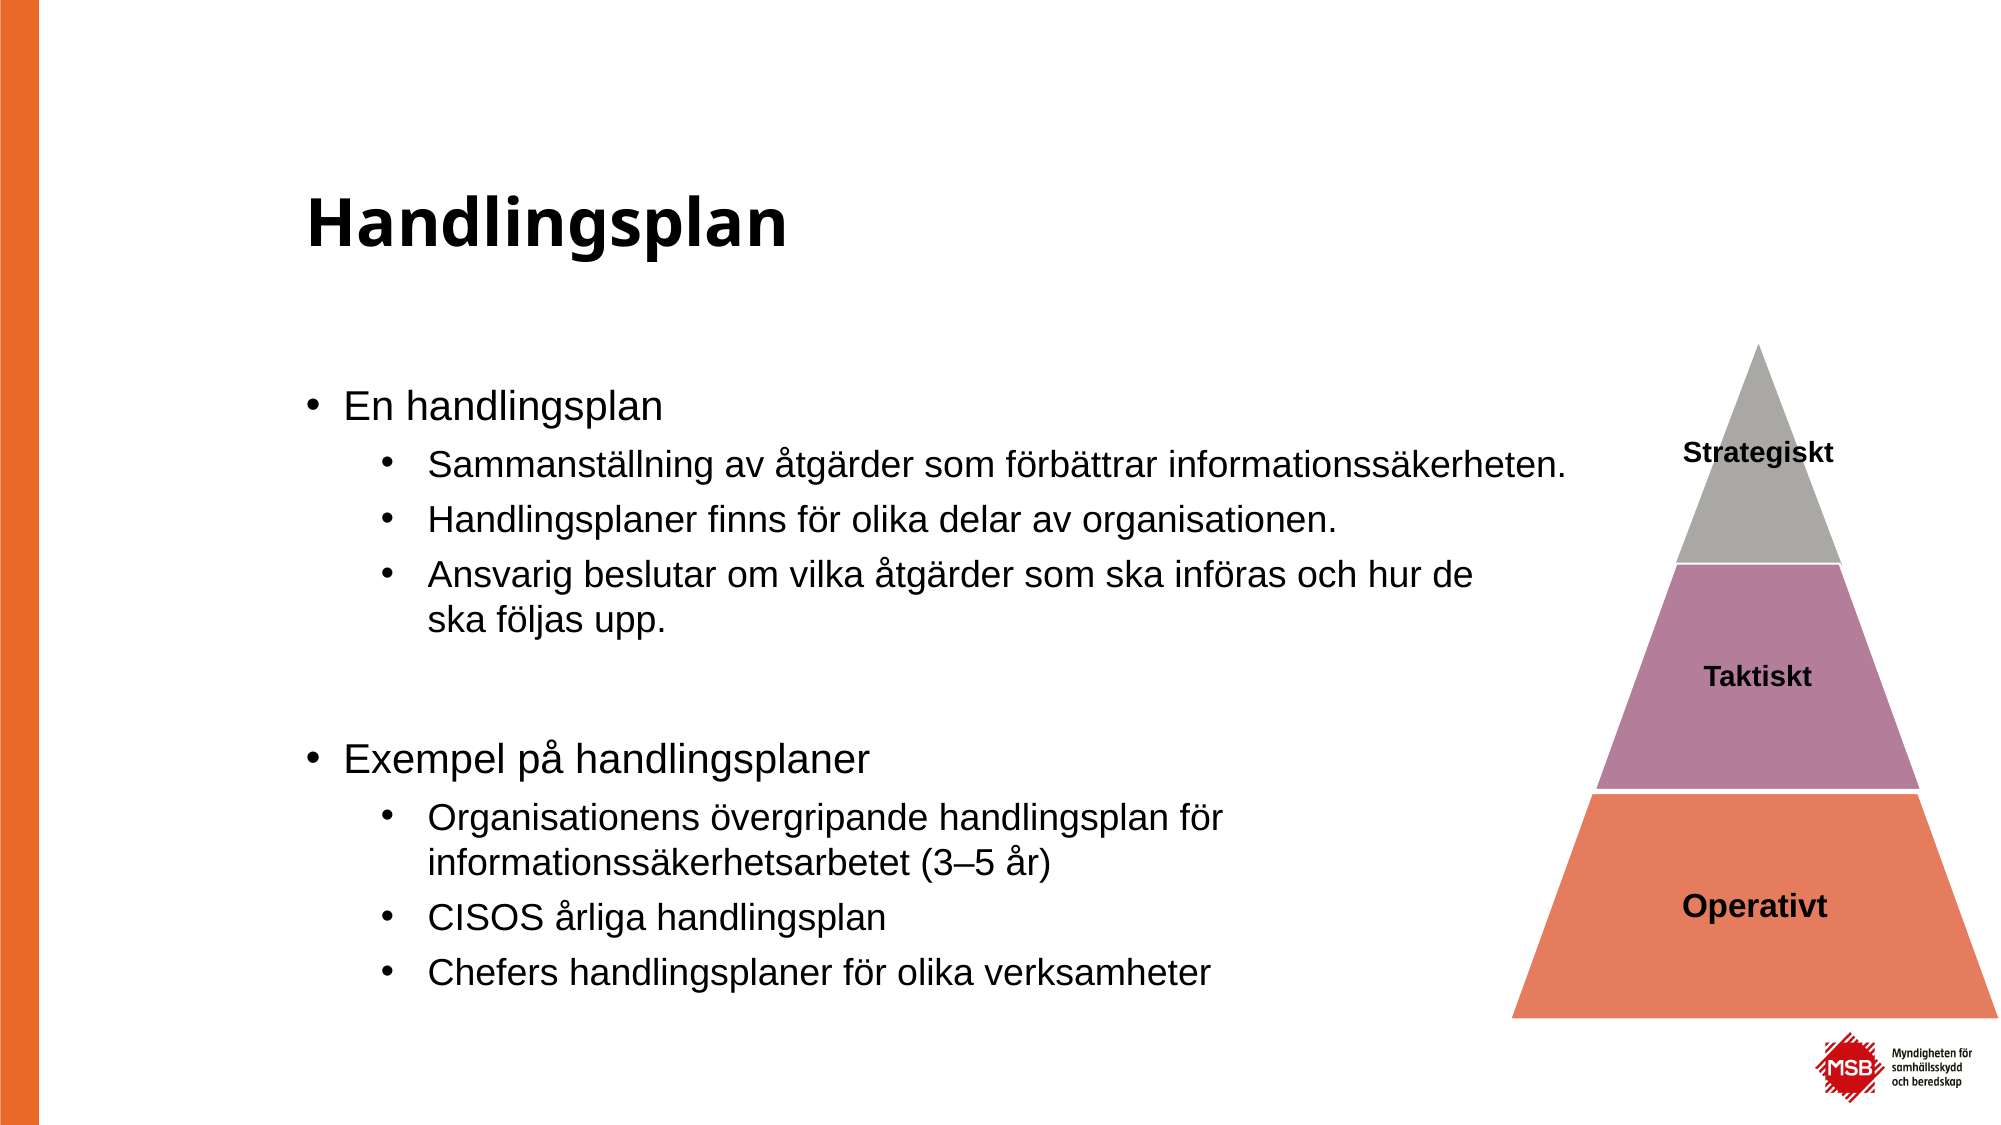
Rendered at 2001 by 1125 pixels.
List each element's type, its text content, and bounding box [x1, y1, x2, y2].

list En handlingsplan Sammanställning av åtgärder som förbättrar informationssäkerheten. Handlingsplaner finns för olika delar av organisationen. Ansvarig beslutar om vilka åtgärder som ska införas och hur de ska följas upp. Exempel på handlingsplaner Organisationens övergripande handlingsplan för informationssäkerhetsarbetet (3–5 år) CISOS årliga handlingsplan Chefers handlingsplaner för olika verksamheter [290, 371, 1510, 963]
title Handlingsplan [290, 181, 1699, 341]
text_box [1510, 340, 2000, 1020]
picture [1815, 1032, 1972, 1103]
